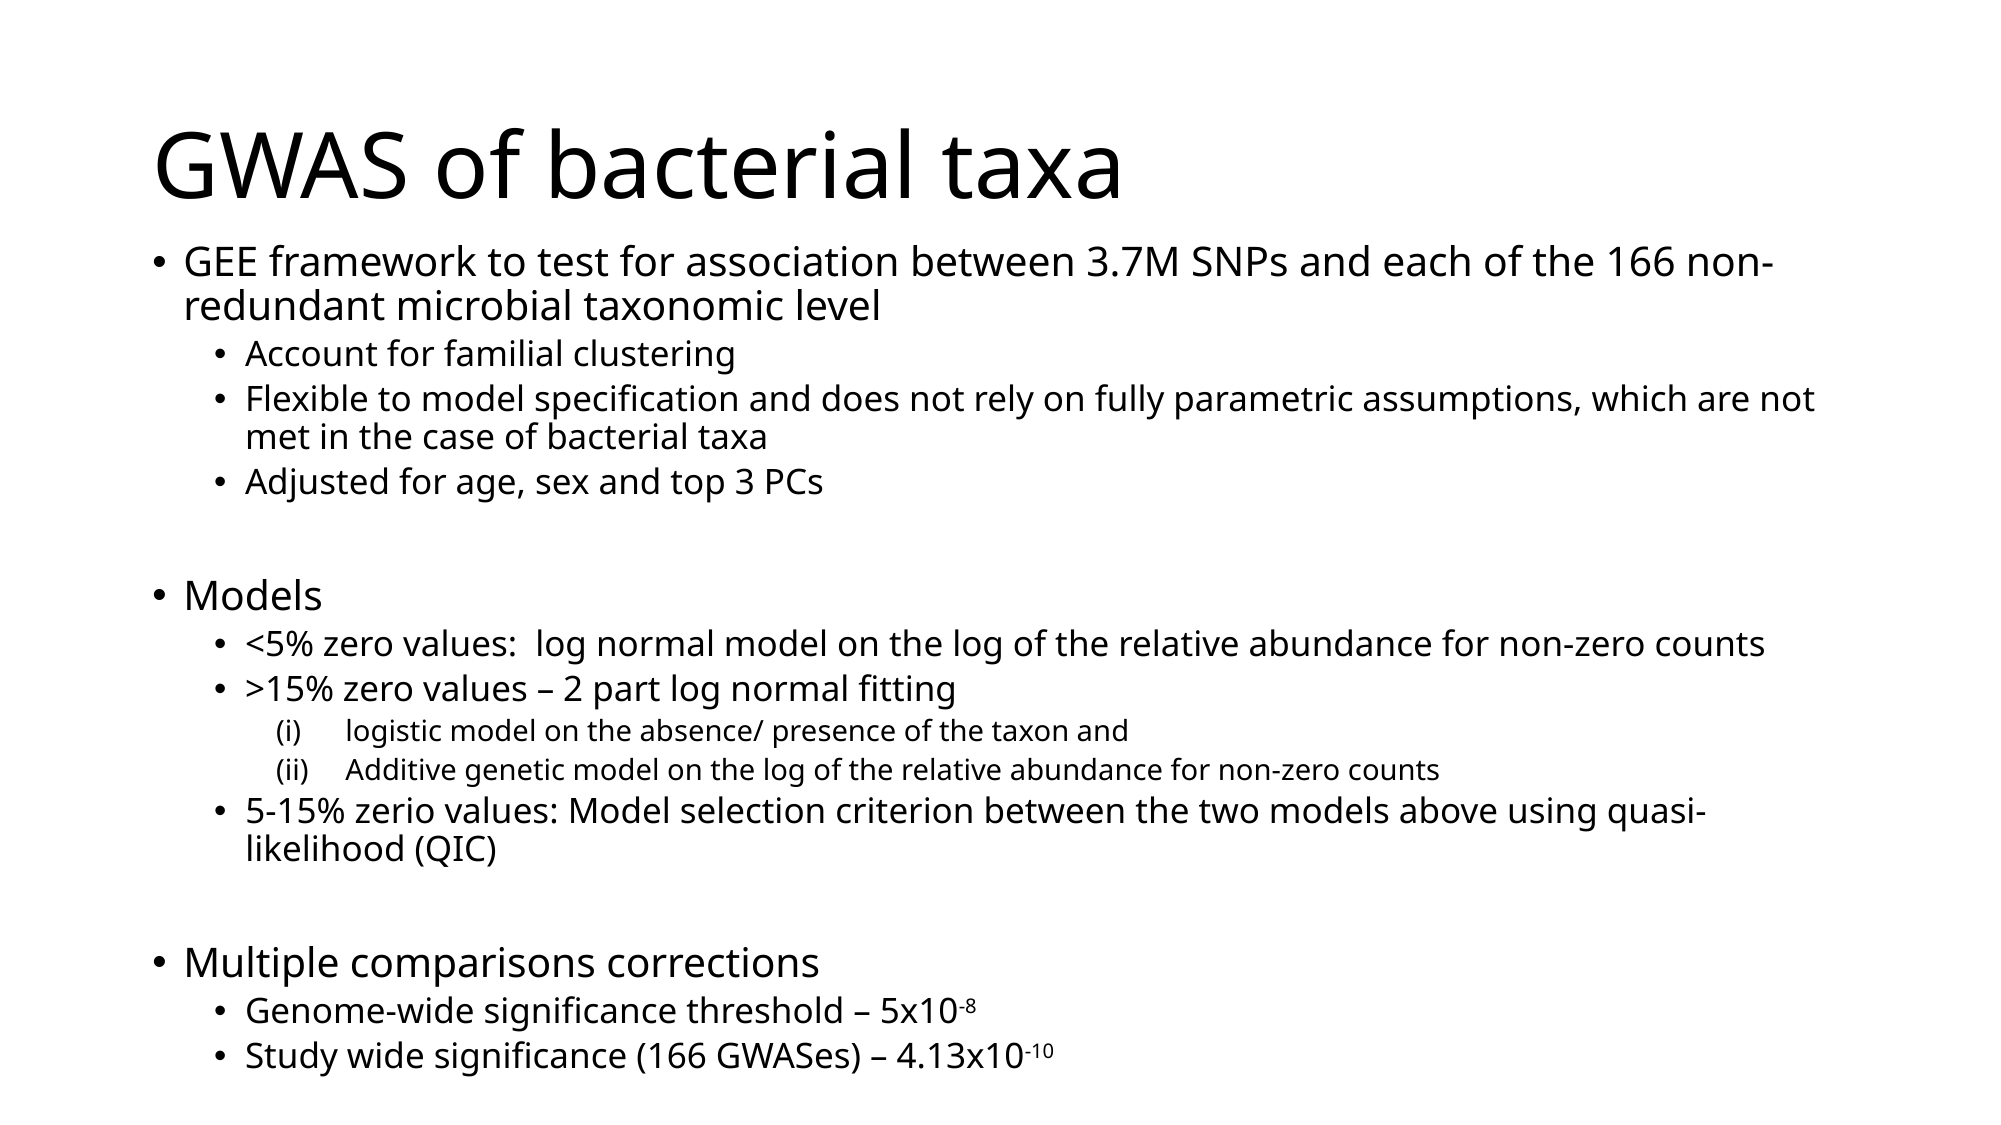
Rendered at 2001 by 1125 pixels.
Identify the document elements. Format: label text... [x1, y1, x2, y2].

list GEE framework to test for association between 3.7M SNPs and each of the 166 non-redundant microbial taxonomic level Account for familial clustering Flexible to model specification and does not rely on fully parametric assumptions, which are not met in the case of bacterial taxa Adjusted for age, sex and top 3 PCs Models <5% zero values: log normal model on the log of the relative abundance for non-zero counts >15% zero values – 2 part log normal fitting logistic model on the absence/ presence of the taxon and Additive genetic model on the log of the relative abundance for non-zero counts 5-15% zerio values: Model selection criterion between the two models above using quasi-likelihood (QIC) Multiple comparisons corrections Genome-wide significance threshold – 5x10-8 Study wide significance (166 GWASes) – 4.13x10-10 [137, 233, 1863, 1087]
title GWAS of bacterial taxa [137, 59, 1863, 233]
